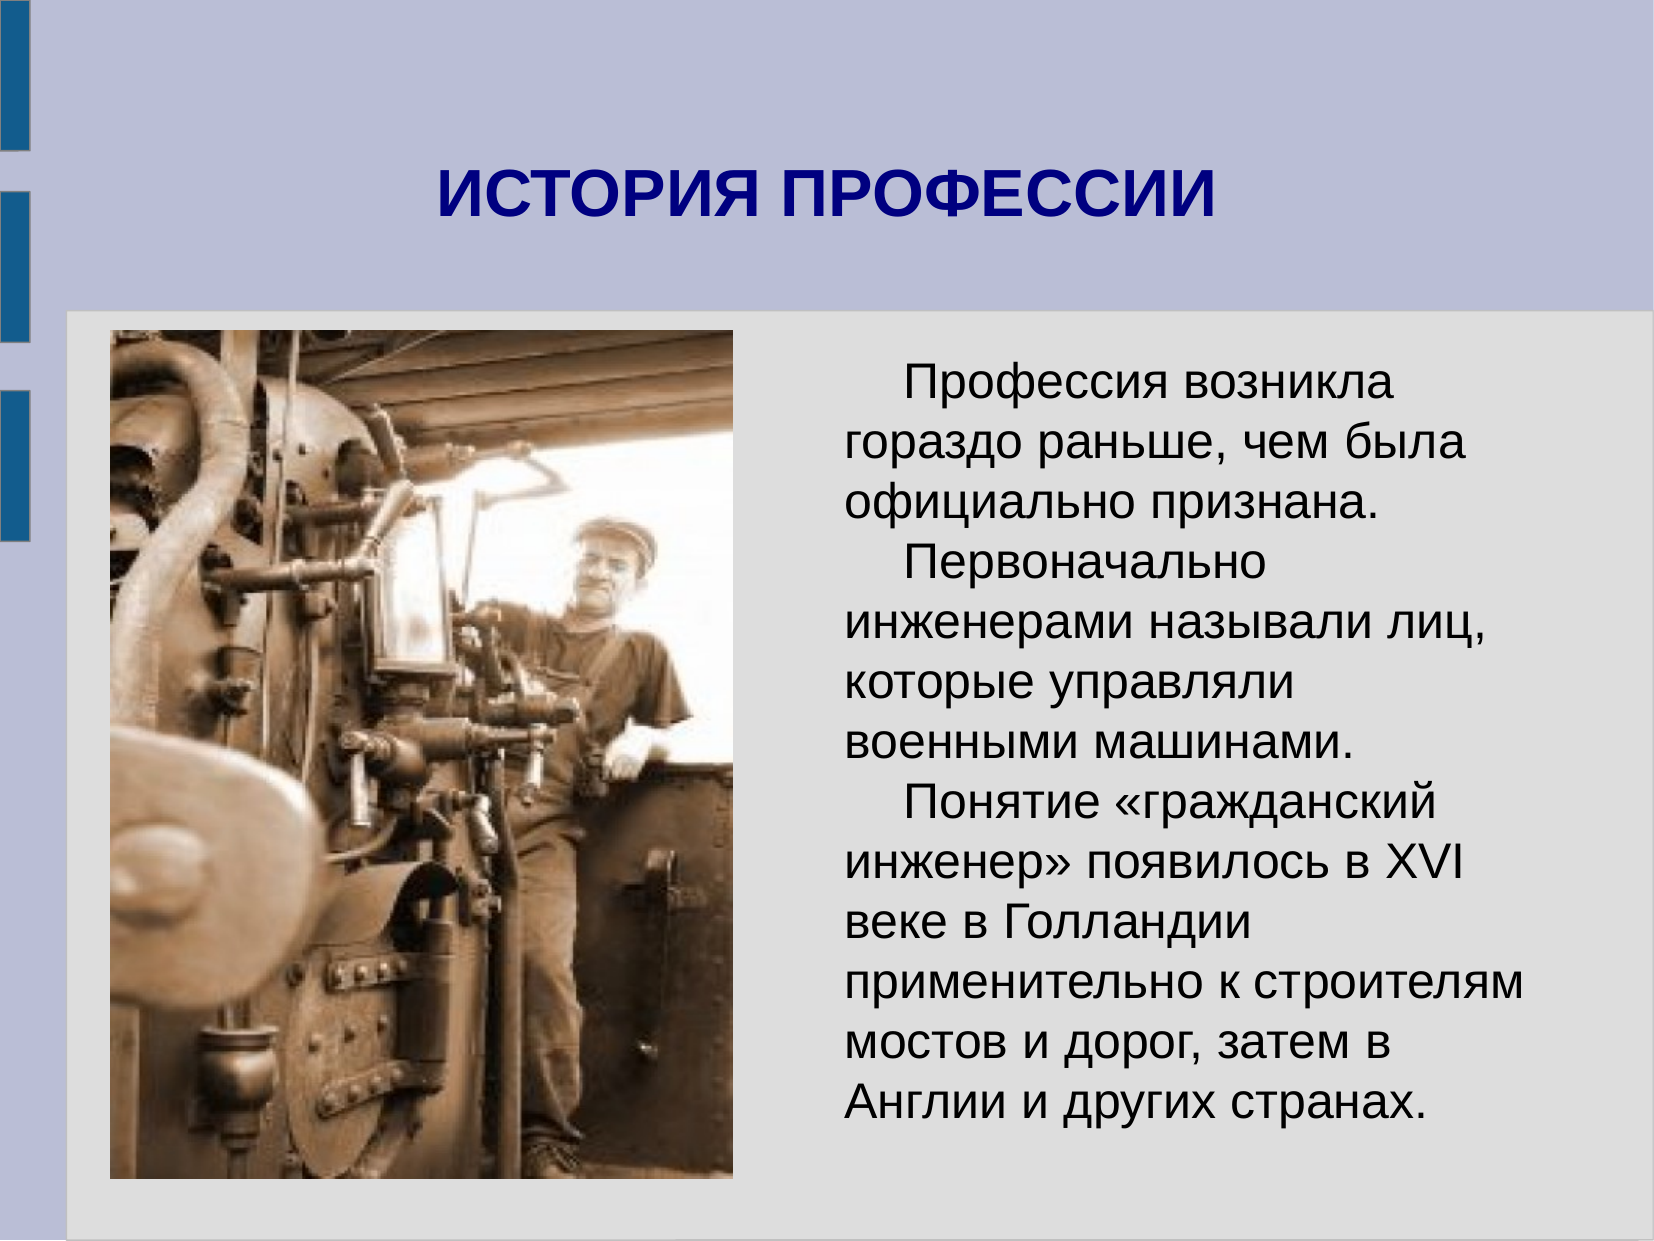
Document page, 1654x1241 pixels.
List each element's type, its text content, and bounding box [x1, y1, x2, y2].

list Профессия возникла гораздо раньше, чем была официально признана. Первоначально инженерами называли лиц, которые управляли военными машинами. Понятие «гражданский инженер» появилось в XVI веке в Голландии применительно к строителям мостов и дорог, затем в Англии и других странах. [844, 344, 1534, 1126]
picture [110, 330, 733, 1180]
title ИСТОРИЯ ПРОФЕССИИ [121, 90, 1534, 298]
